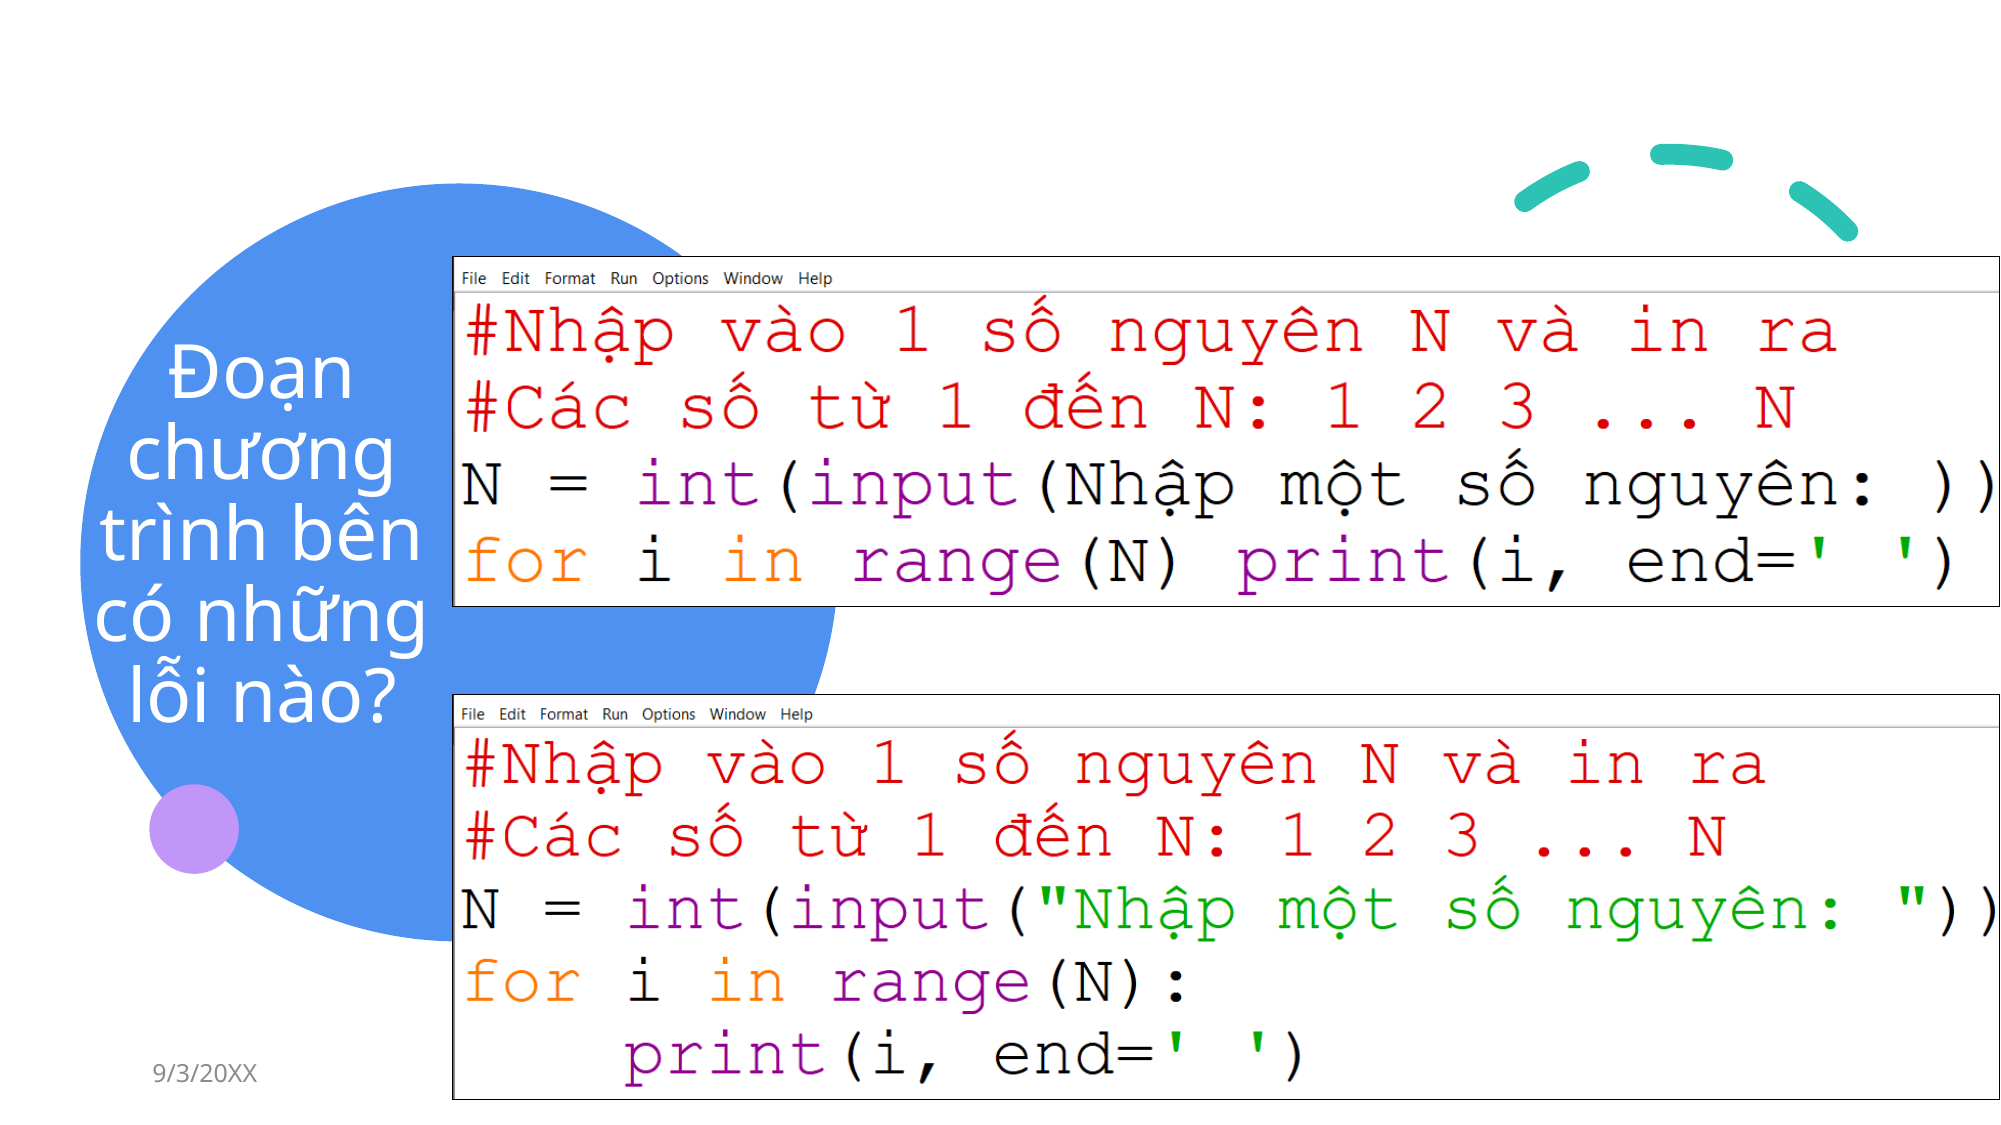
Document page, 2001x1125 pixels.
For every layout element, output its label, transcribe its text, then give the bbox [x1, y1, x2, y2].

title Đoạn chương trình bên có những lỗi nào? [69, 343, 455, 730]
picture [452, 256, 2000, 607]
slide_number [137, 1042, 588, 1103]
picture [452, 694, 2000, 1100]
